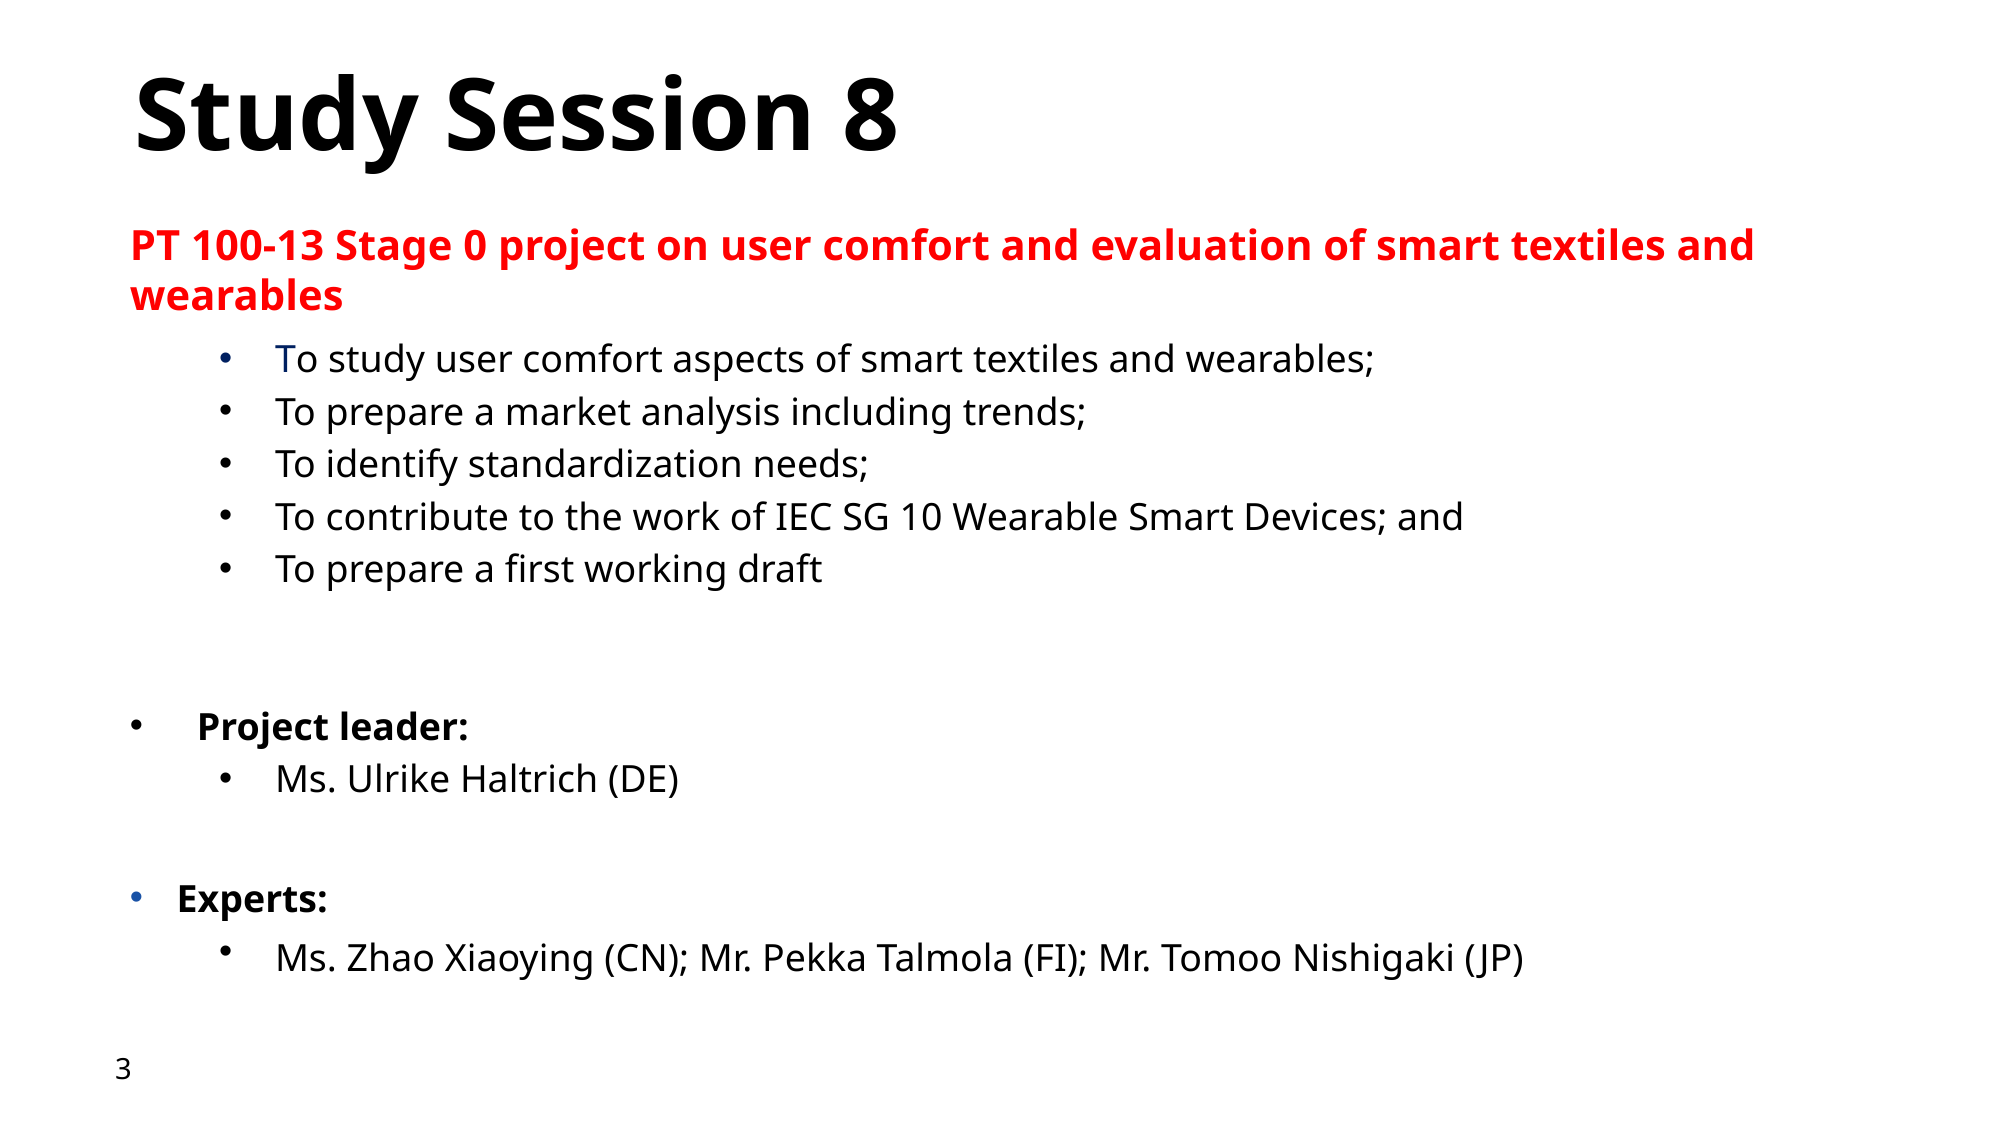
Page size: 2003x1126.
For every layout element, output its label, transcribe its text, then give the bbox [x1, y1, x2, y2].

text_box PT 100-13 Stage 0 project on user comfort and evaluation of smart textiles and wearables [115, 211, 1817, 327]
title Study Session 8 [120, 42, 1822, 149]
text_box 3 [100, 1042, 426, 1103]
list To study user comfort aspects of smart textiles and wearables; To prepare a market analysis including trends; To identify standardization needs; To contribute to the work of IEC SG 10 Wearable Smart Devices; and To prepare a first working draft Project leader: Ms. Ulrike Haltrich (DE) Experts: Ms. Zhao Xiaoying (CN); Mr. Pekka Talmola (FI); Mr. Tomoo Nishigaki (JP) [115, 327, 1881, 1043]
